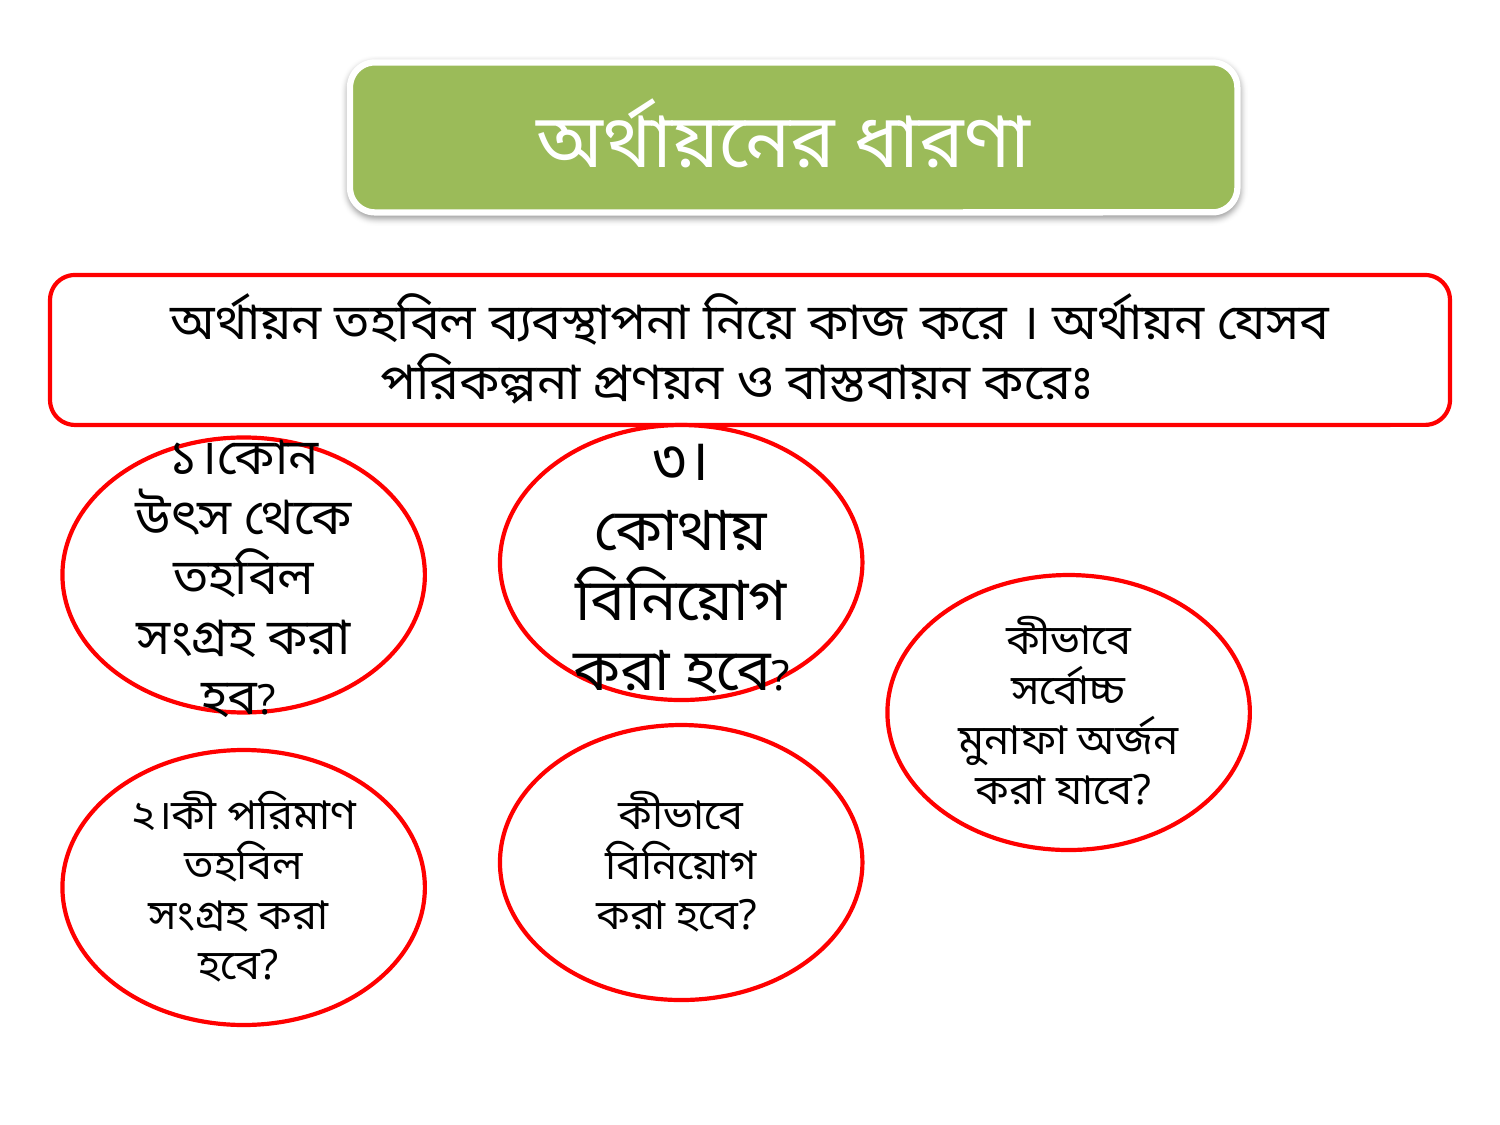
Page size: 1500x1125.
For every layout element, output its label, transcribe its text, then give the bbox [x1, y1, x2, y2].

text_box অর্থায়ন তহবিল ব্যবস্থাপনা নিয়ে কাজ করে । অর্থায়ন যেসব পরিকল্পনা প্রণয়ন ও বাস্তবায়ন করেঃ [47, 272, 1453, 428]
text_box কীভাবে সর্বোচ্চ মুনাফা অর্জন করা যাবে? [885, 572, 1252, 853]
text_box অর্থায়নের ধারণা [346, 59, 1241, 216]
text_box ২।কী পরিমাণ তহবিল সংগ্রহ করা হবে? [60, 747, 427, 1028]
text_box ৩।কোথায় বিনিয়োগ করা হবে? [497, 422, 865, 703]
text_box কীভাবে বিনিয়োগ করা হবে? [497, 722, 865, 1003]
text_box ১।কোন উৎস থেকে তহবিল সংগ্রহ করা হব? [60, 435, 427, 715]
